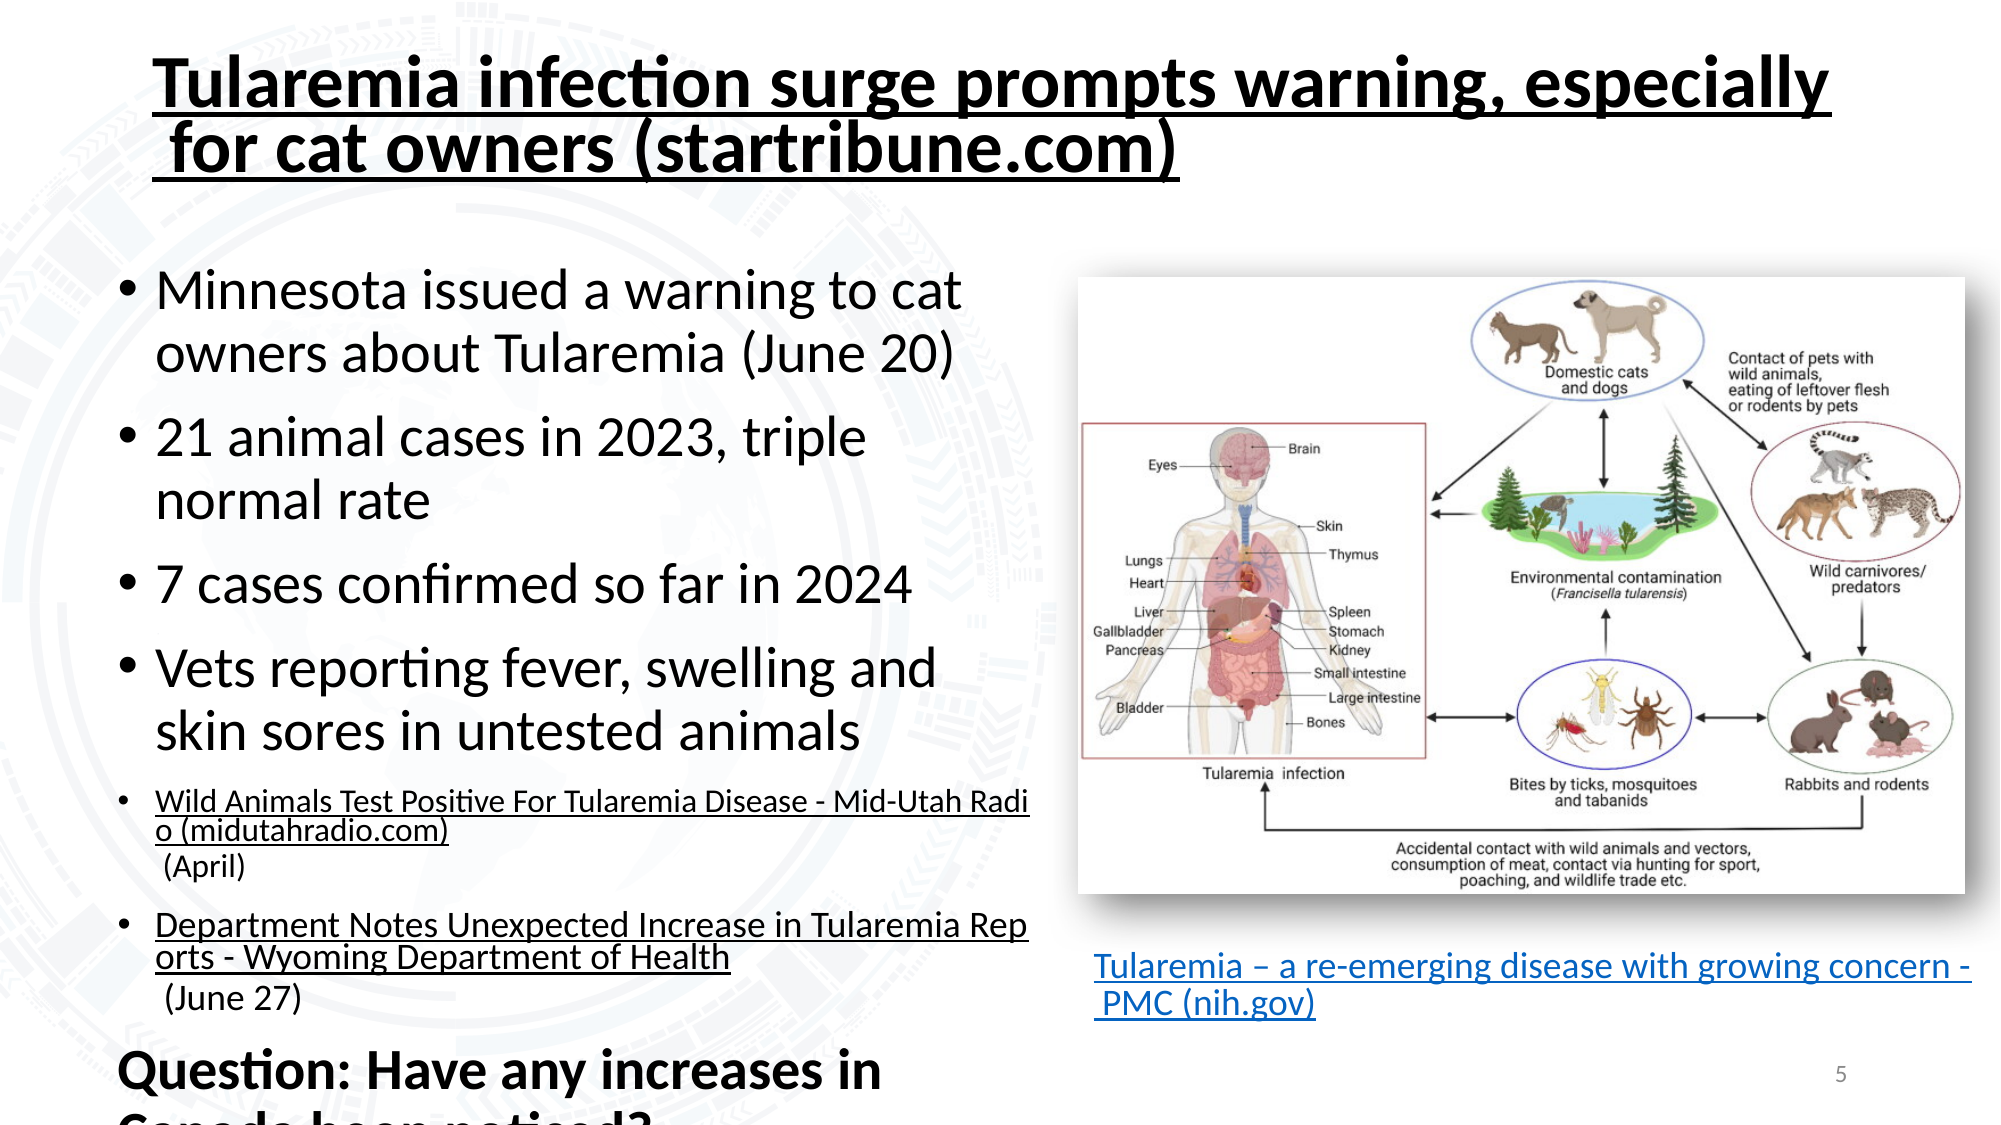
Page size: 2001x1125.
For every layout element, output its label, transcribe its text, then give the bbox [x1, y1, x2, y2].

list Minnesota issued a warning to cat owners about Tularemia (June 20) 21 animal cases in 2023, triple normal rate 7 cases confirmed so far in 2024 Vets reporting fever, swelling and skin sores in untested animals Wild Animals Test Positive For Tularemia Disease - Mid-Utah Radio (midutahradio.com) (April) Department Notes Unexpected Increase in Tularemia Reports - Wyoming Department of Health (June 27) Question: Have any increases in Canada been noticed? [102, 252, 1055, 959]
title Tularemia infection surge prompts warning, especially for cat owners (startribune.com) [137, 59, 1863, 278]
slide_number 5 [1412, 1042, 1863, 1103]
picture [0, 0, 2001, 1125]
text_box Tularemia – a re-emerging disease with growing concern - PMC (nih.gov) [1078, 933, 1989, 994]
